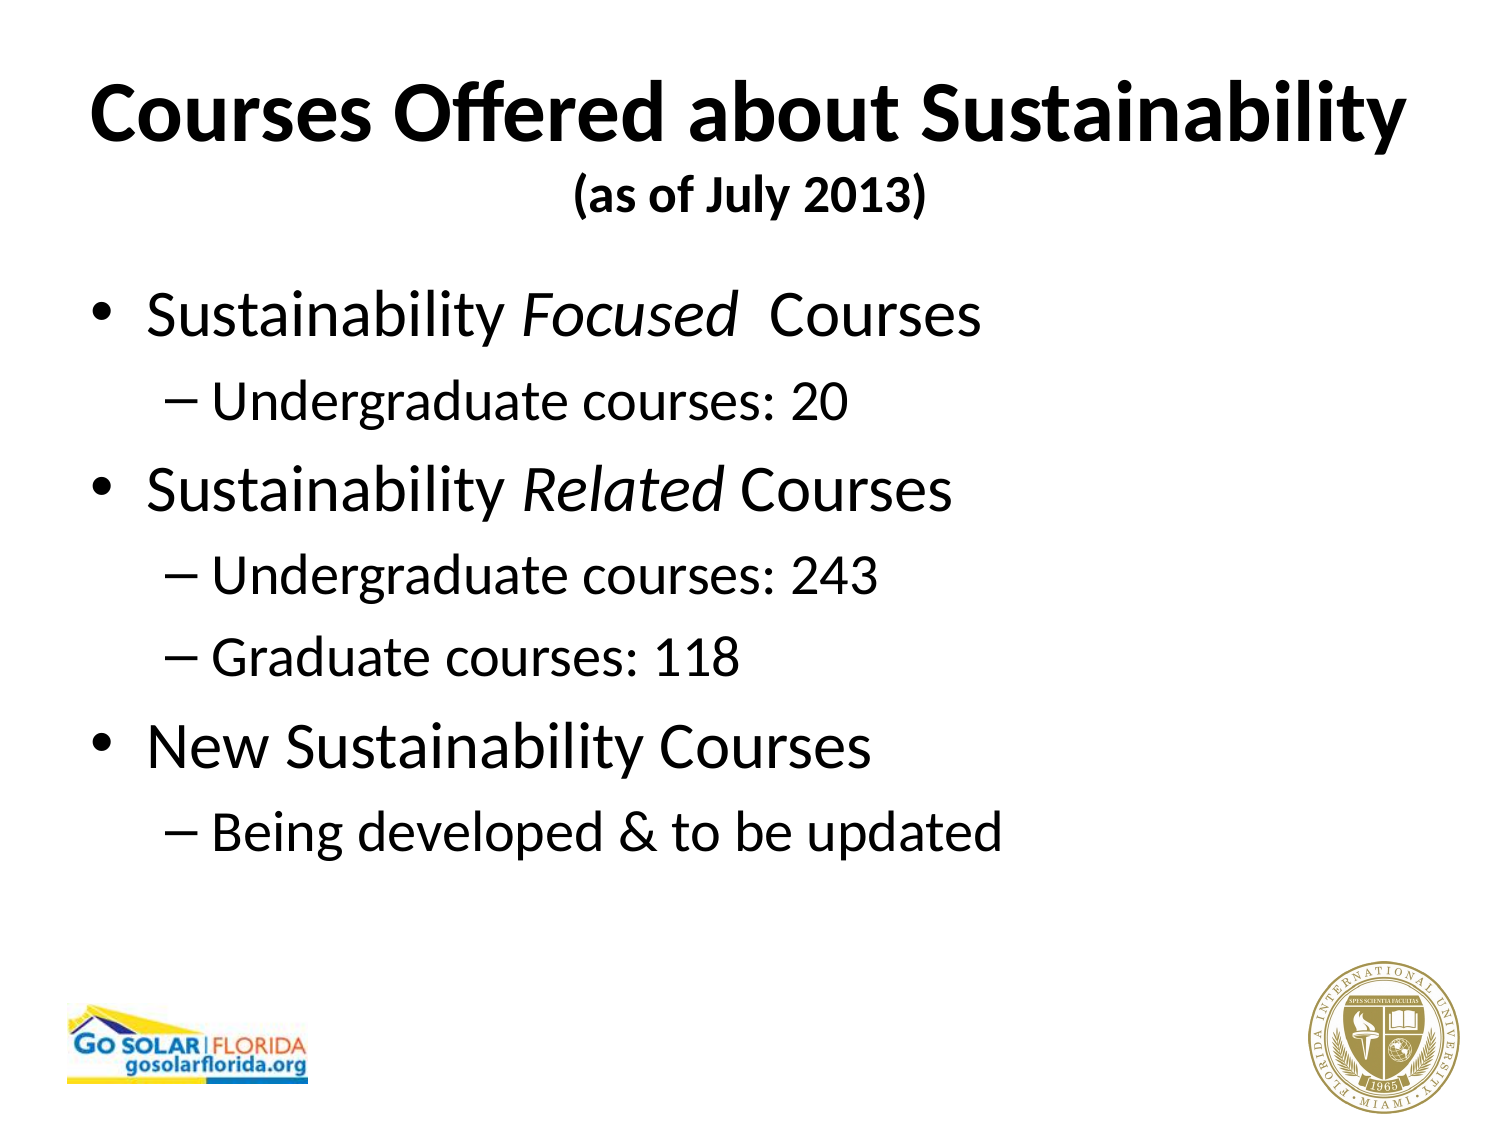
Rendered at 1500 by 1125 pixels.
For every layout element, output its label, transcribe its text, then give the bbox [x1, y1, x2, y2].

picture [66, 1003, 308, 1084]
list Sustainability Focused Courses Undergraduate courses: 20 Sustainability Related Courses Undergraduate courses: 243 Graduate courses: 118 New Sustainability Courses Being developed & to be updated [75, 262, 1425, 1005]
picture [1307, 960, 1460, 1115]
title Courses Offered about Sustainability (as of July 2013) [75, 45, 1425, 233]
